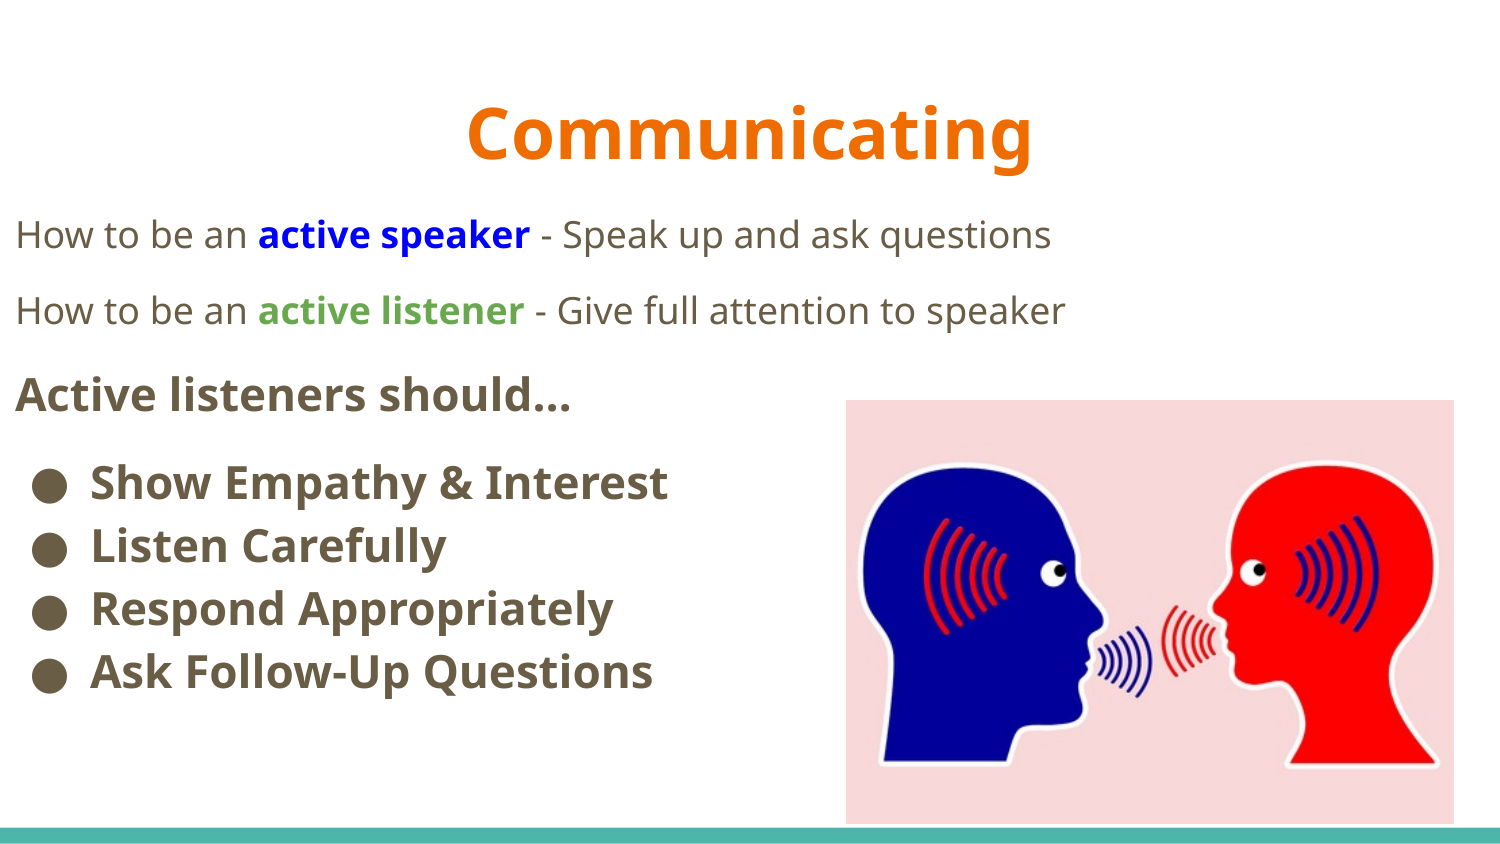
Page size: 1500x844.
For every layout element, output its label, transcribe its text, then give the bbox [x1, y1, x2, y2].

list How to be an active speaker - Speak up and ask questions How to be an active listener - Give full attention to speaker Active listeners should… Show Empathy & Interest Listen Carefully Respond Appropriately Ask Follow-Up Questions [0, 189, 1500, 844]
picture [846, 400, 1454, 825]
title Communicating [51, 72, 1449, 189]
